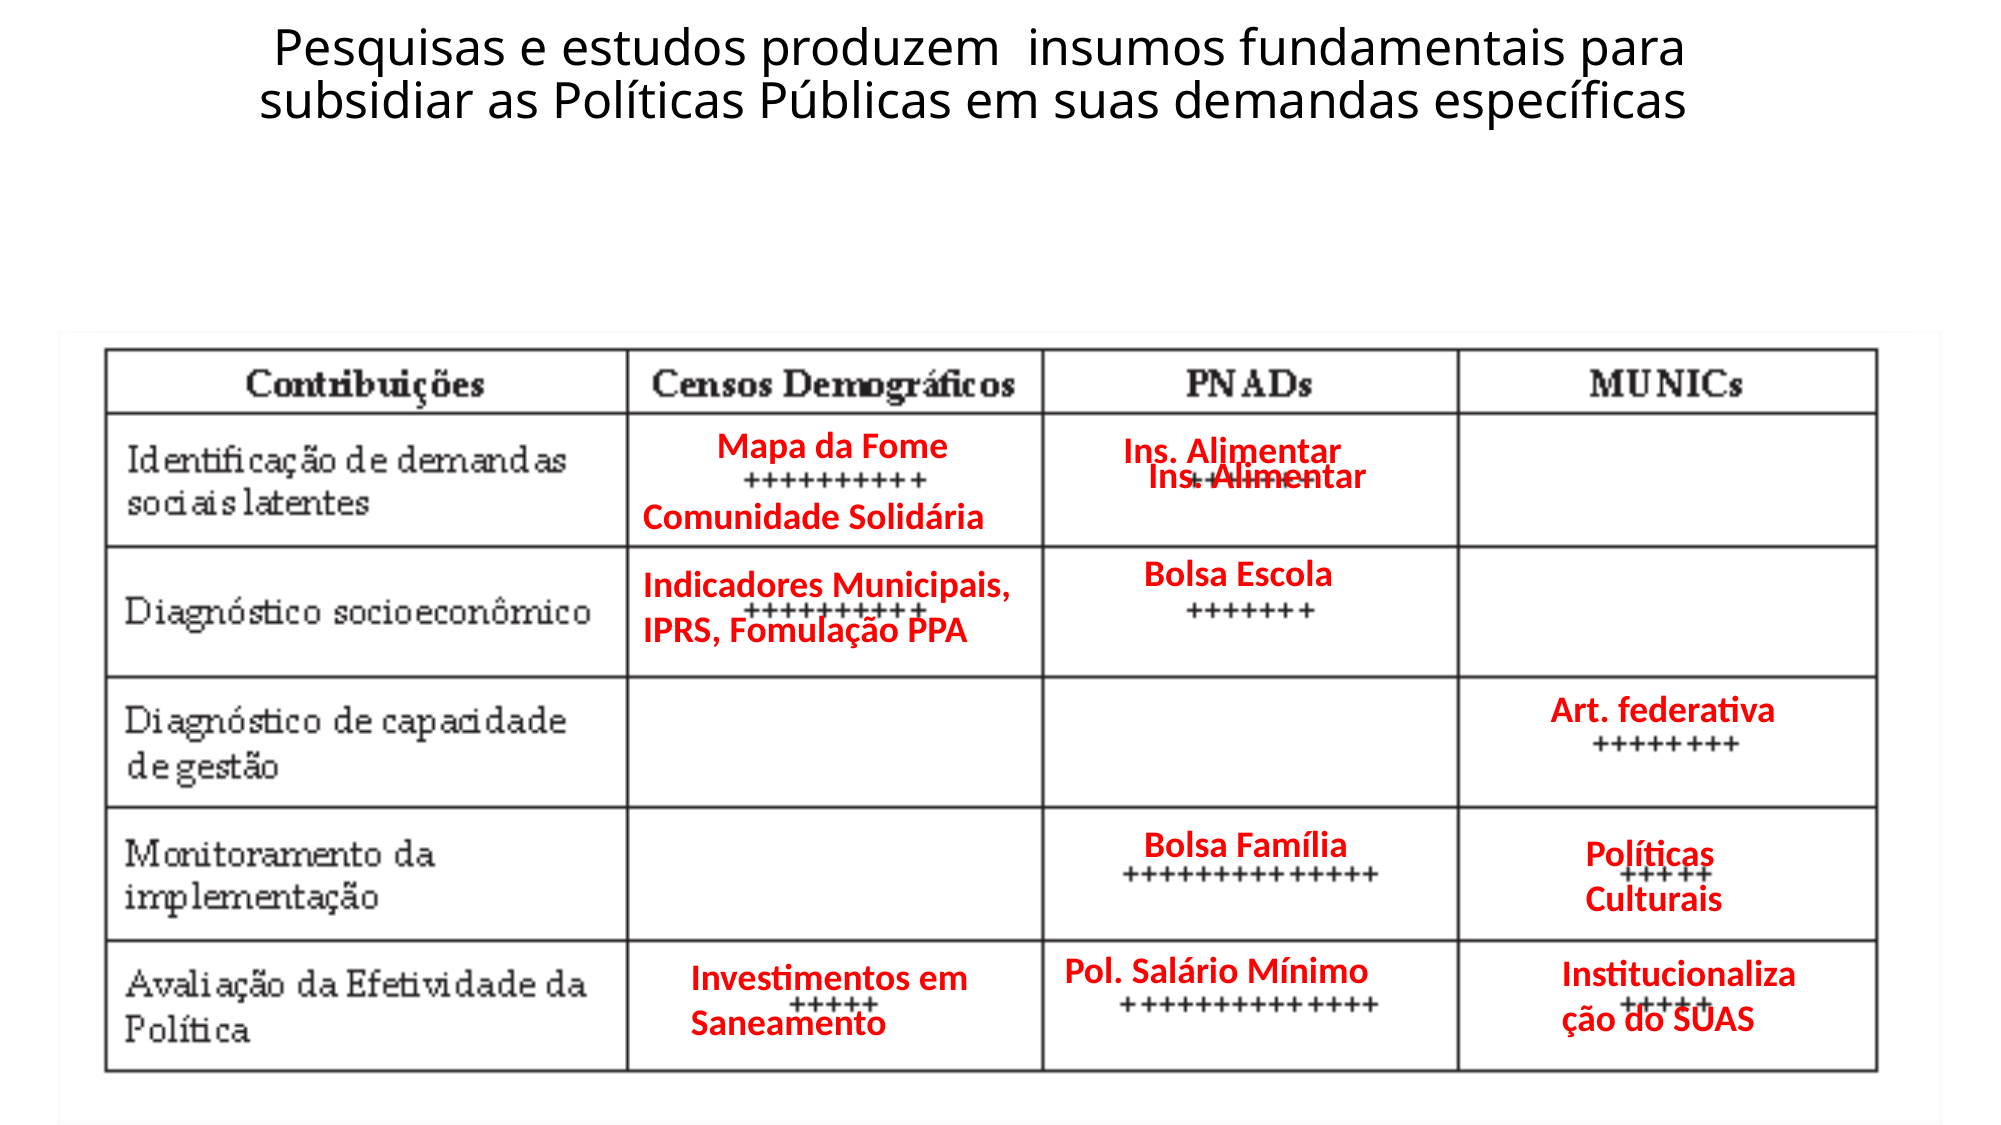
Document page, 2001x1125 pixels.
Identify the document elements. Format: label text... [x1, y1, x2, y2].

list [57, 331, 1943, 1125]
text_box Pesquisas e estudos produzem insumos fundamentais para subsidiar as Políticas Públicas em suas demandas específicas [178, 14, 1783, 232]
